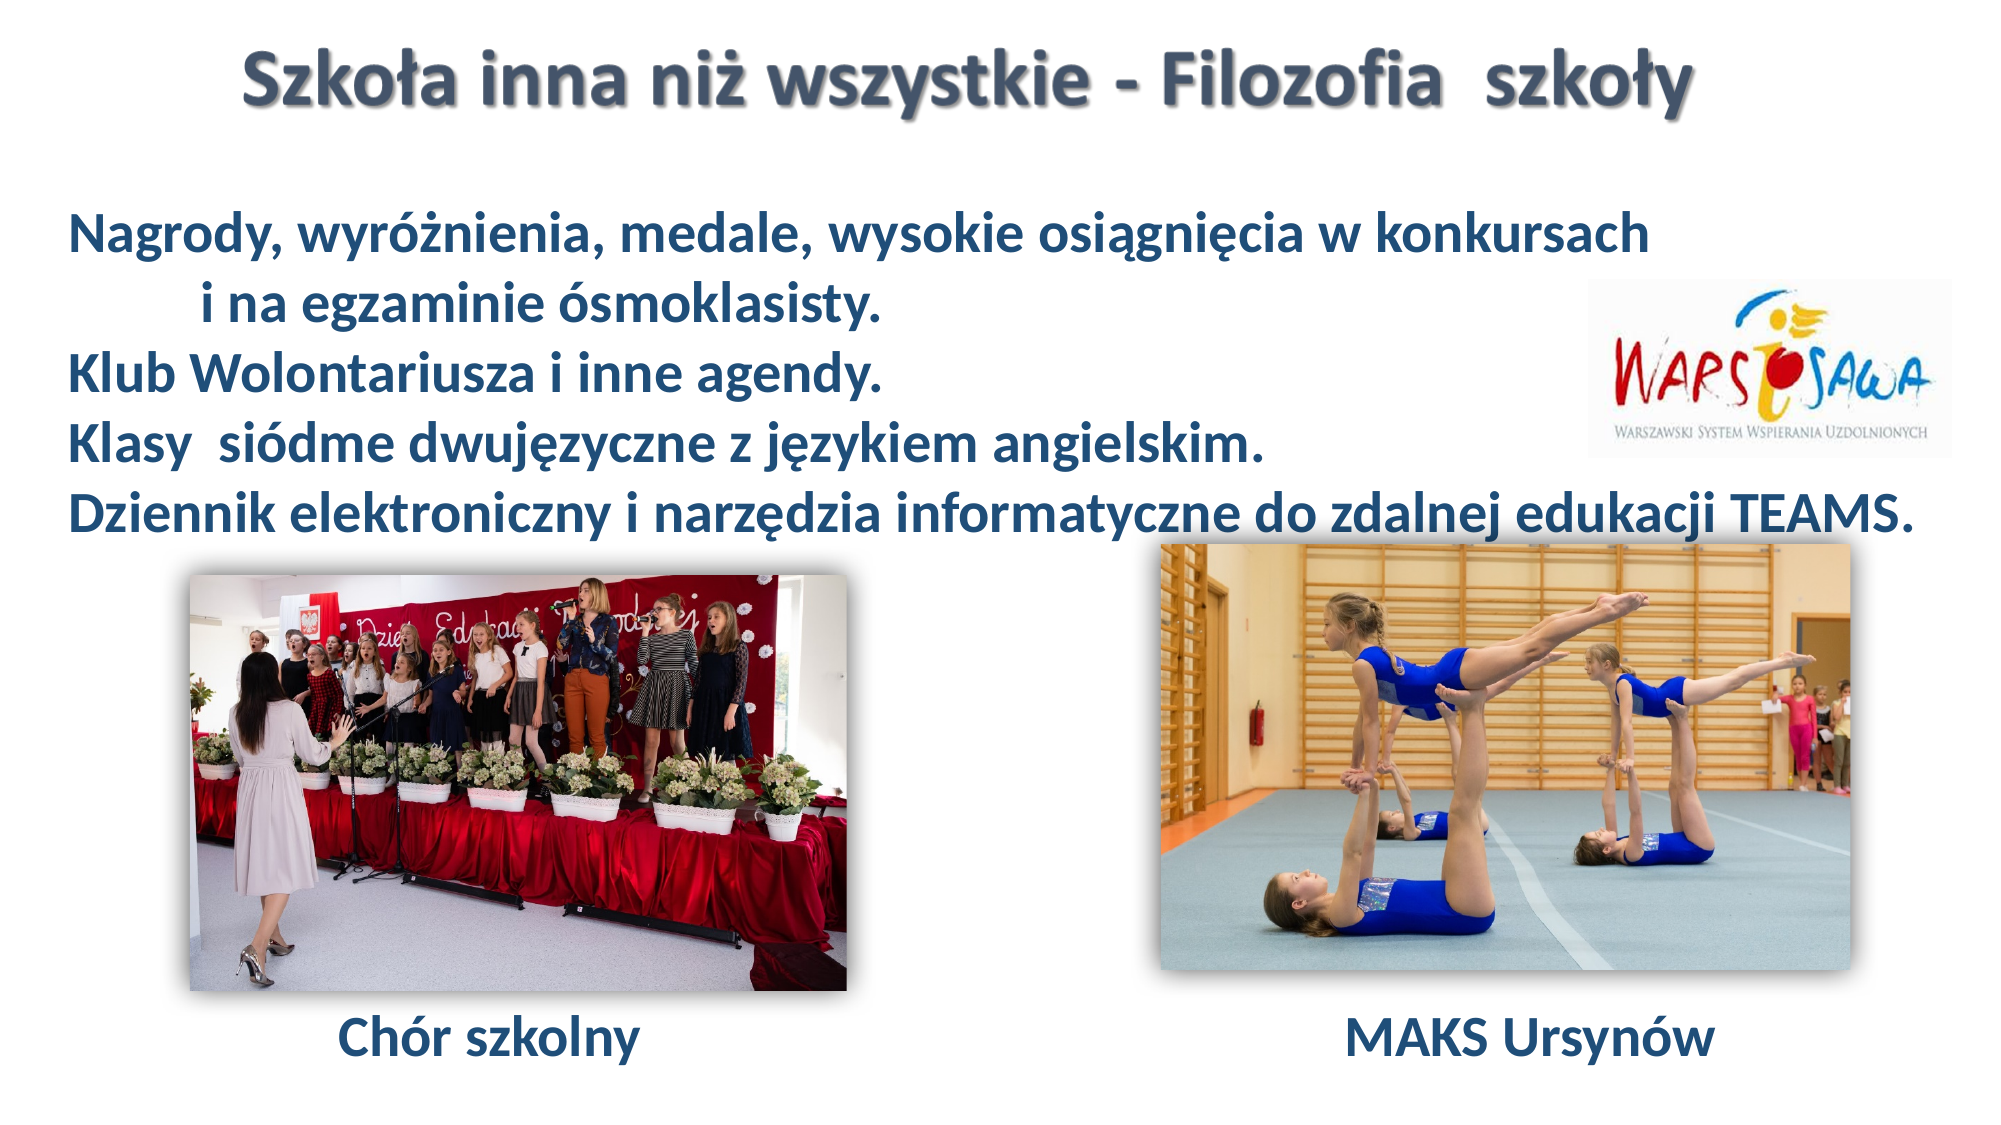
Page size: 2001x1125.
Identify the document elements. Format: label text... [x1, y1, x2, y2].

picture [189, 0, 1751, 185]
text_box Nagrody, wyróżnienia, medale, wysokie osiągnięcia w konkursach i na egzaminie ósmoklasisty. Klub Wolontariusza i inne agendy. Klasy siódme dwujęzyczne z językiem angielskim. Dziennik elektroniczny i narzędzia informatyczne do zdalnej edukacji TEAMS. [53, 186, 2000, 552]
picture [1160, 544, 1851, 971]
picture [189, 575, 847, 991]
text_box Chór szkolny [323, 991, 715, 1076]
text_box MAKS Ursynów [1210, 990, 1851, 1076]
picture [1588, 279, 1952, 458]
